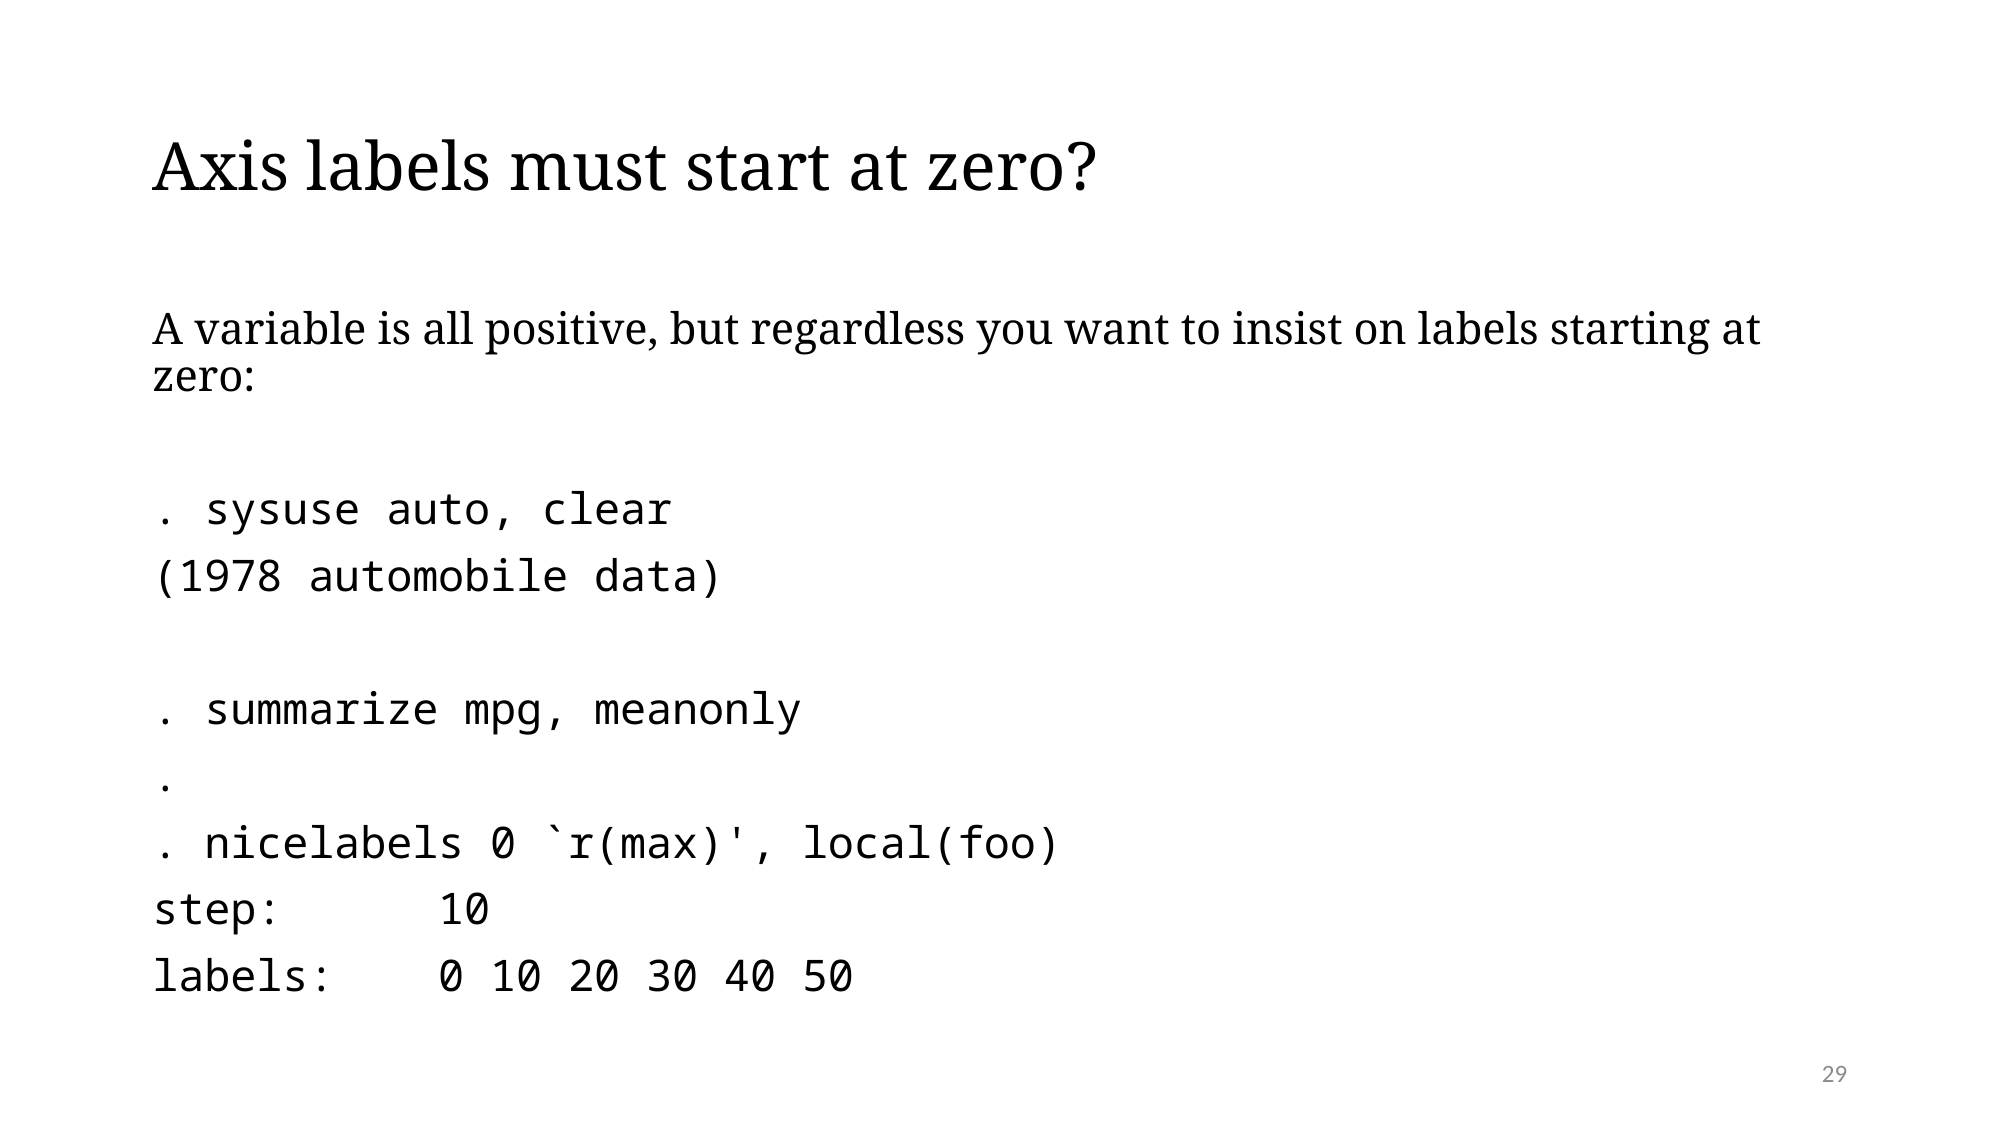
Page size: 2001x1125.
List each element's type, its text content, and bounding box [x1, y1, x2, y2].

title Axis labels must start at zero? [137, 59, 1863, 278]
slide_number 29 [1412, 1042, 1863, 1103]
list A variable is all positive, but regardless you want to insist on labels starting at zero: . sysuse auto, clear (1978 automobile data) . summarize mpg, meanonly . . nicelabels 0 `r(max)', local(foo) step: 10 labels: 0 10 20 30 40 50 [137, 299, 1863, 1014]
